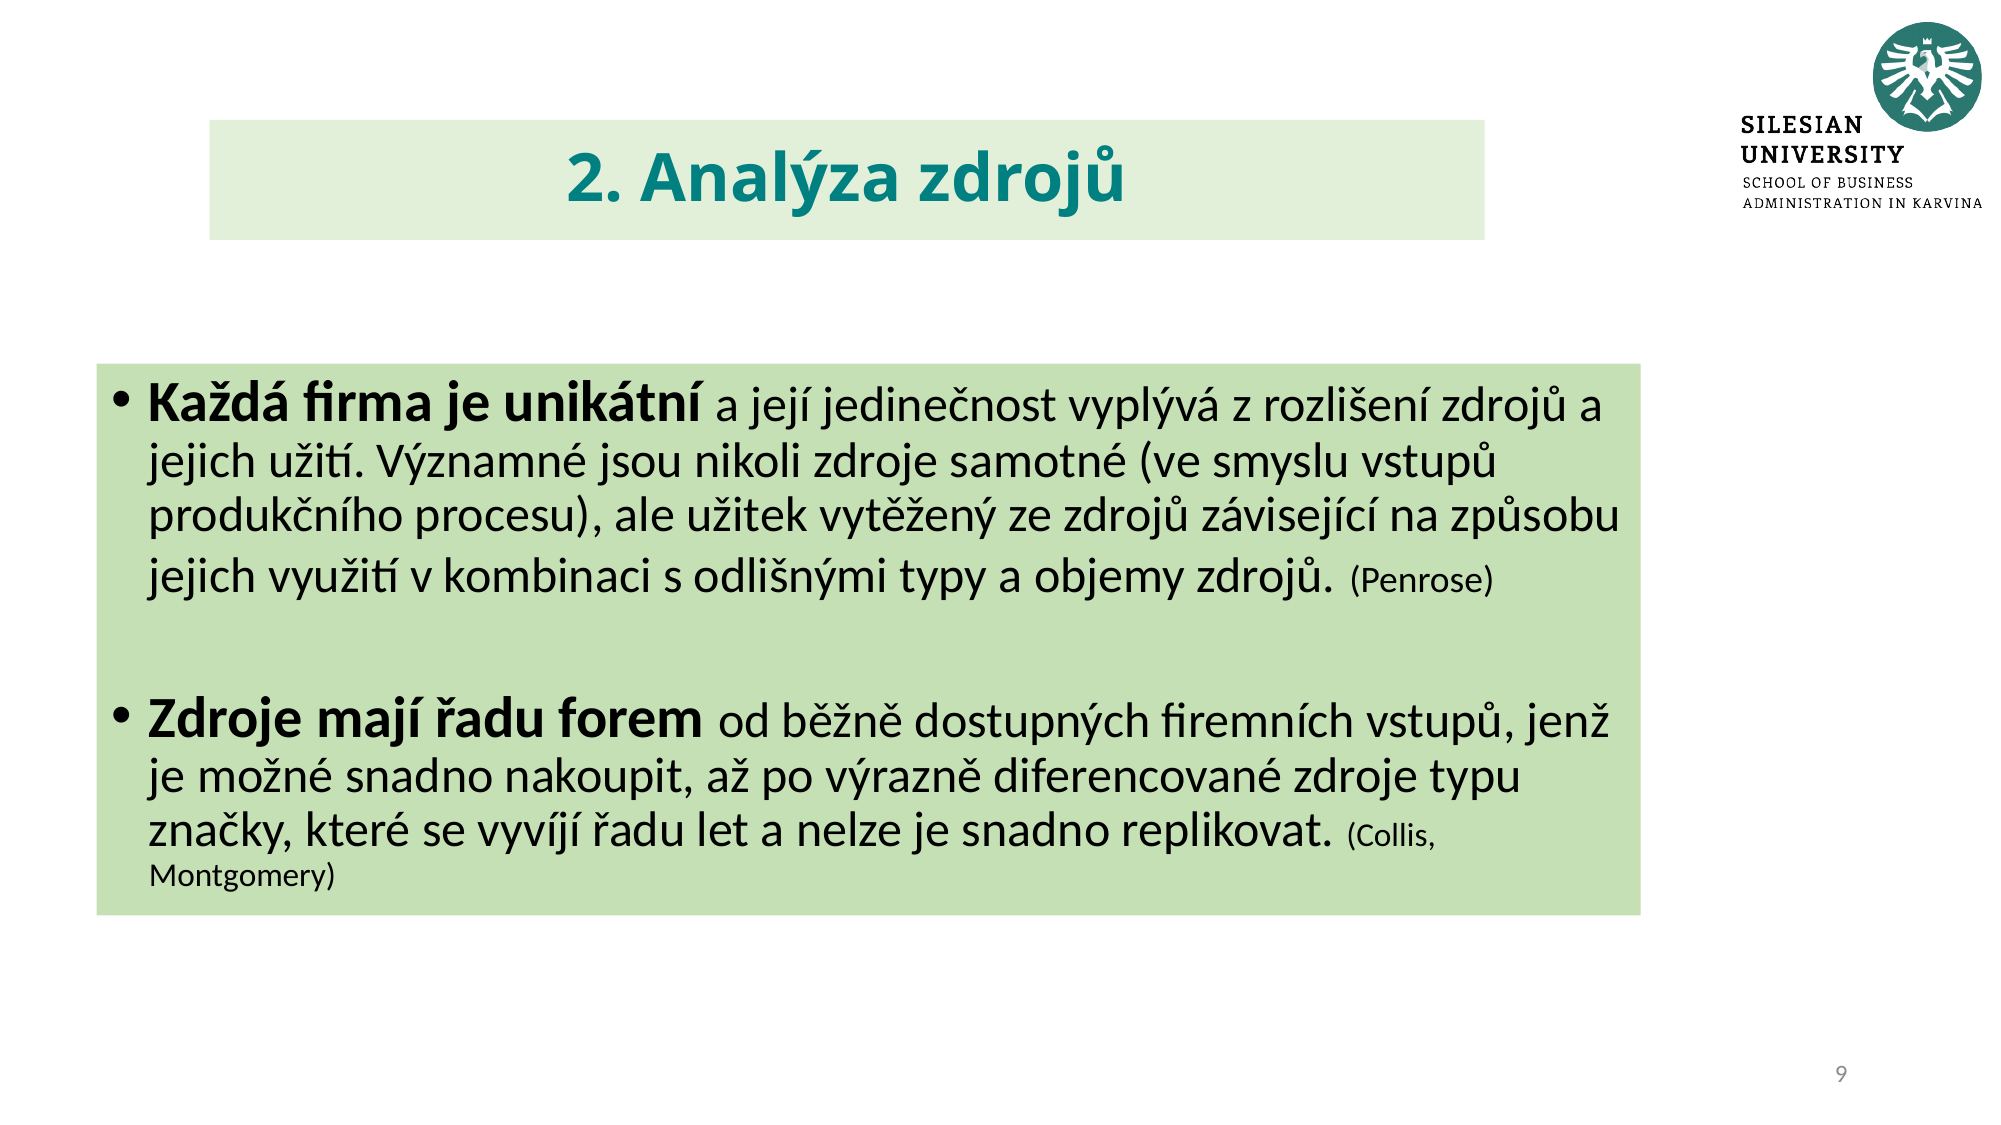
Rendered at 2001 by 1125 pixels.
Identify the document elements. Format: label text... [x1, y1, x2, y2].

slide_number 9 [1412, 1042, 1863, 1103]
list Každá firma je unikátní a její jedinečnost vyplývá z rozlišení zdrojů a jejich užití. Významné jsou nikoli zdroje samotné (ve smyslu vstupů produkčního procesu), ale užitek vytěžený ze zdrojů závisející na způsobu jejich využití v kombinaci s odlišnými typy a objemy zdrojů. (Penrose) Zdroje mají řadu forem od běžně dostupných firemních vstupů, jenž je možné snadno nakoupit, až po výrazně diferencované zdroje typu značky, které se vyvíjí řadu let a nelze je snadno replikovat. (Collis, Montgomery) [96, 363, 1641, 916]
picture [1741, 22, 1982, 208]
title 2. Analýza zdrojů [209, 119, 1485, 240]
